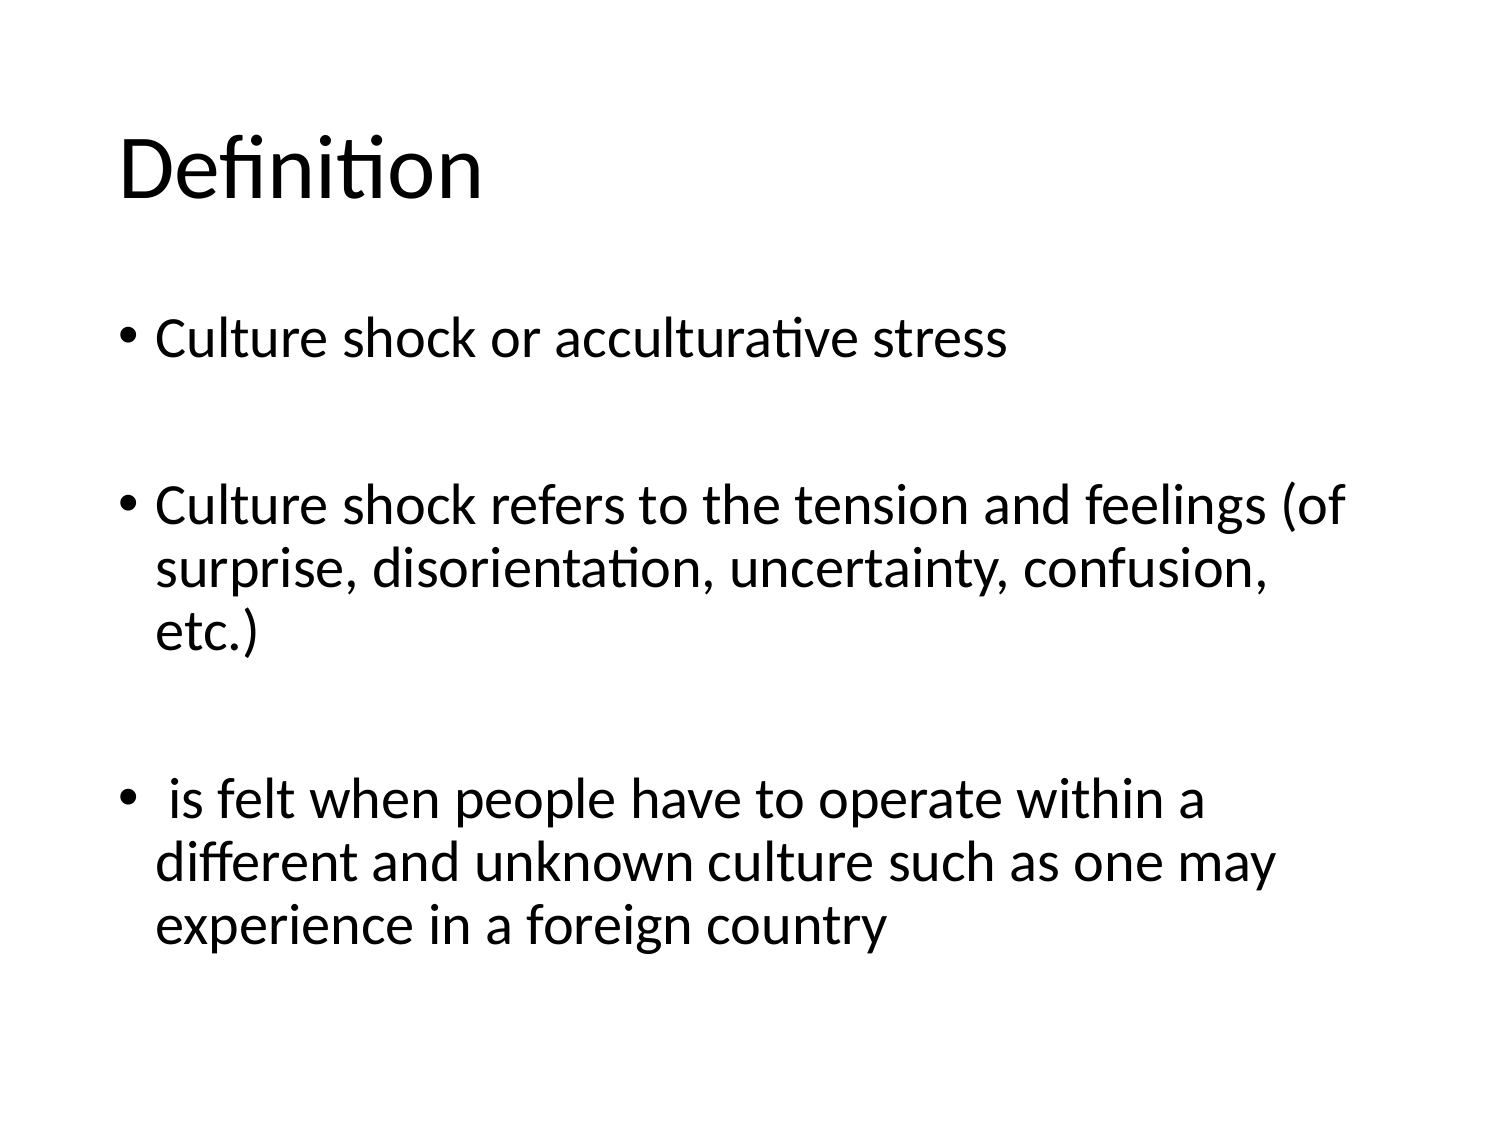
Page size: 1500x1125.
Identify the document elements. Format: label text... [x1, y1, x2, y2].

title Definition [103, 59, 1397, 278]
list Culture shock or acculturative stress Culture shock refers to the tension and feelings (of surprise, disorientation, uncertainty, confusion, etc.) is felt when people have to operate within a different and unknown culture such as one may experience in a foreign country [103, 299, 1397, 1014]
